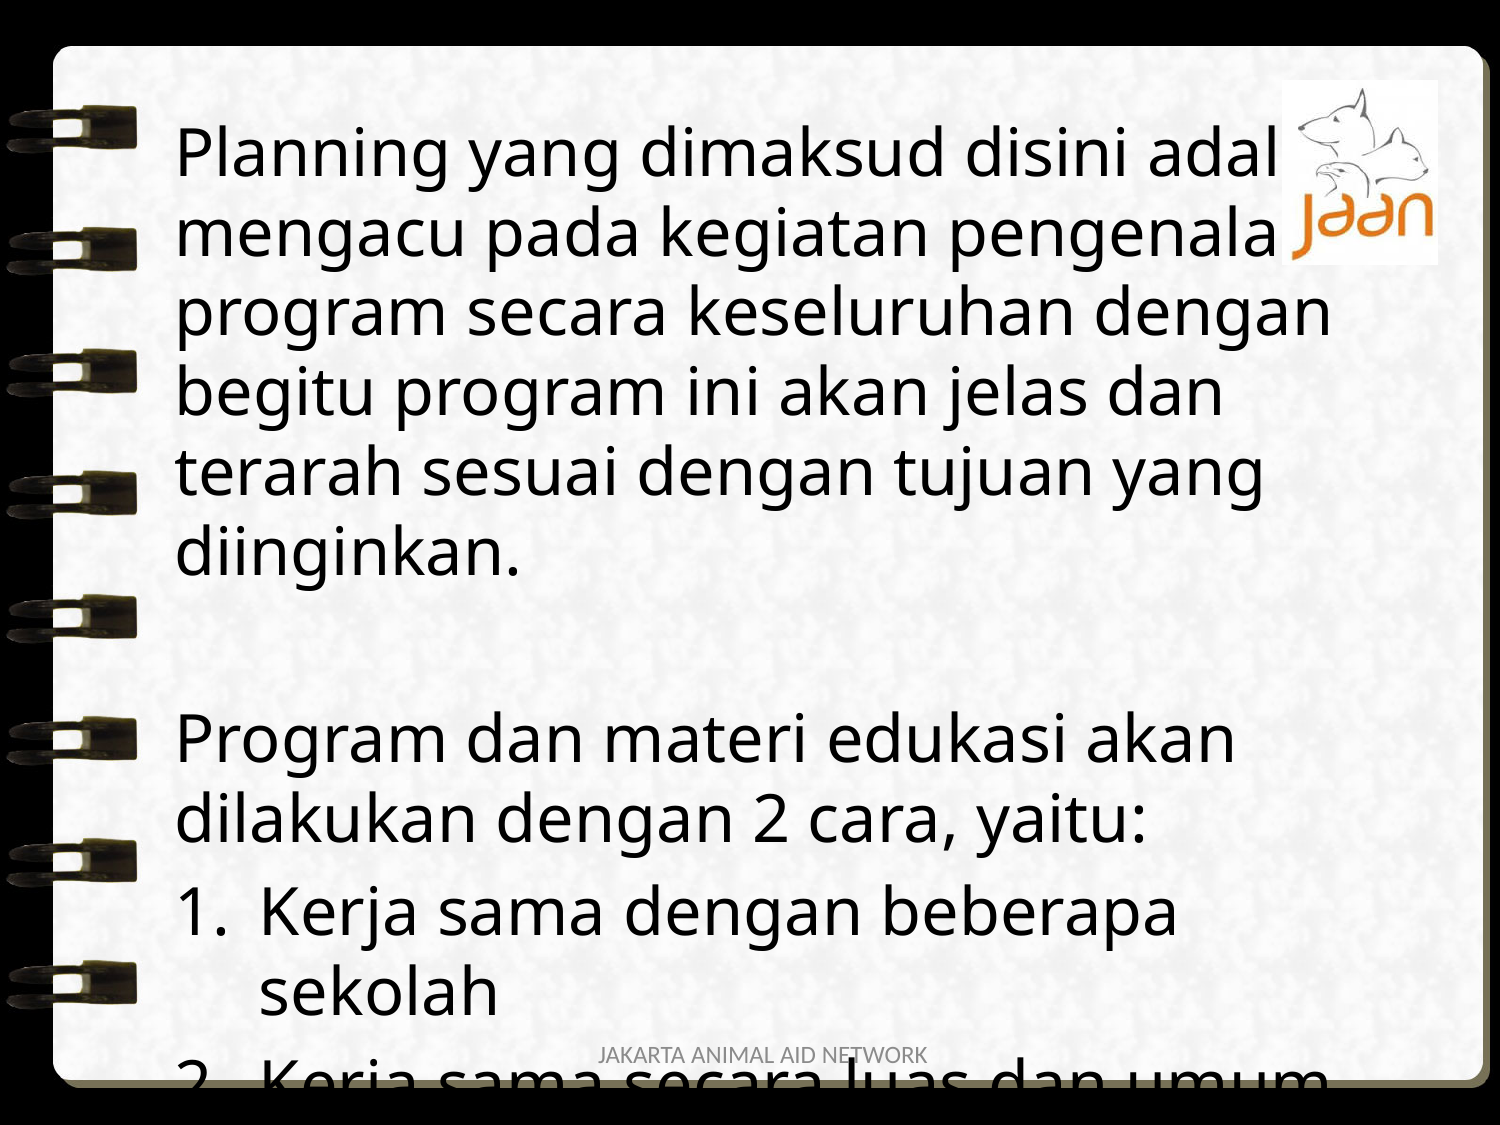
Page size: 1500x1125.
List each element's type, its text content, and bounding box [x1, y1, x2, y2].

list Planning yang dimaksud disini adalah mengacu pada kegiatan pengenalan program secara keseluruhan dengan begitu program ini akan jelas dan terarah sesuai dengan tujuan yang diinginkan. Program dan materi edukasi akan dilakukan dengan 2 cara, yaitu: Kerja sama dengan beberapa sekolah Kerja sama secara luas dan umum [159, 101, 1451, 994]
footer JAKARTA ANIMAL AID NETWORK [525, 1023, 1001, 1084]
picture [0, 0, 1500, 1125]
